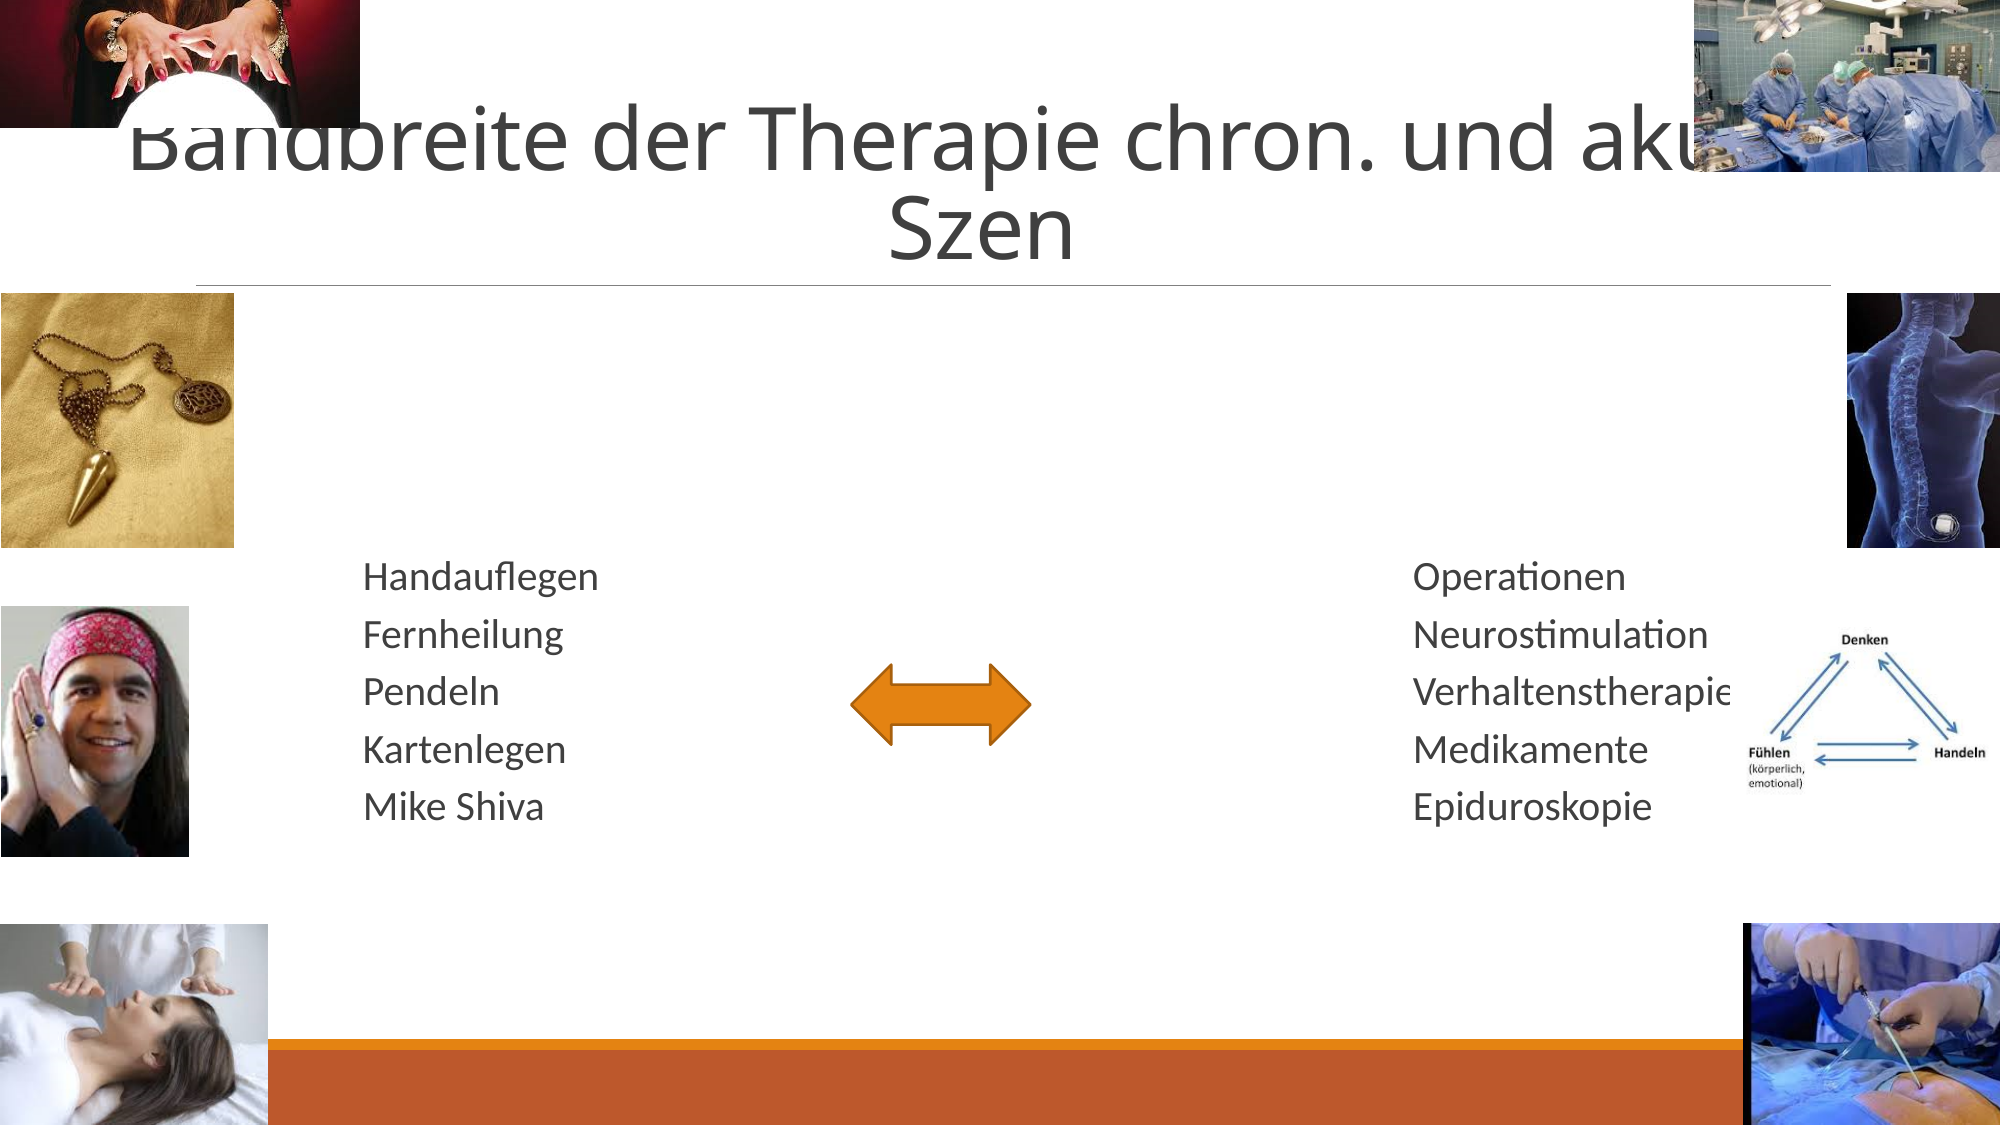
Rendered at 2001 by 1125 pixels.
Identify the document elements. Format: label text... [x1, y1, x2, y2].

picture [1846, 292, 2000, 548]
picture [1729, 601, 2000, 805]
list Handauflegen Operationen Fernheilung Neurostimulation Pendeln Verhaltenstherapie Kartenlegen Medikamente Mike Shiva Epiduroskopie [180, 547, 1830, 963]
text_box [850, 663, 1032, 746]
title Bandbreite der Therapie chron. und akuter Szen [73, 47, 1893, 285]
picture [0, 0, 361, 129]
picture [1743, 923, 2000, 1125]
picture [0, 923, 269, 1125]
picture [1693, 0, 2000, 173]
picture [0, 606, 190, 858]
picture [0, 292, 234, 548]
